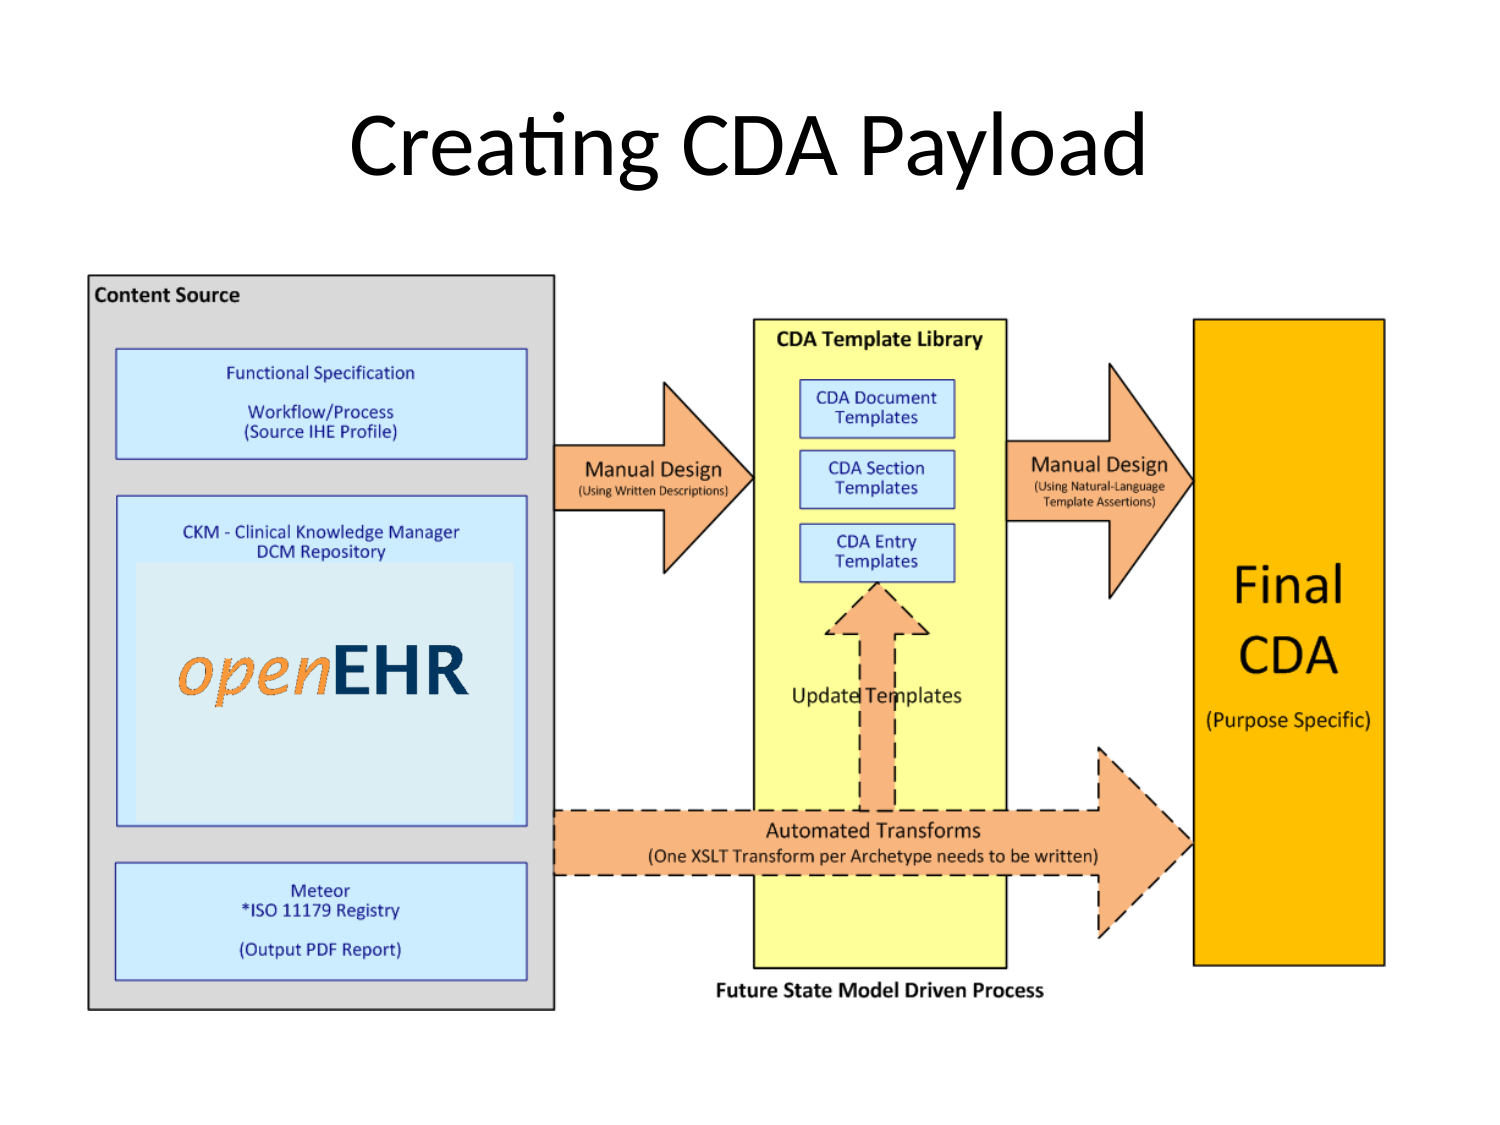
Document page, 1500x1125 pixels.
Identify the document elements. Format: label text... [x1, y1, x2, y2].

picture [87, 274, 1387, 1011]
title Creating CDA Payload [75, 45, 1425, 233]
